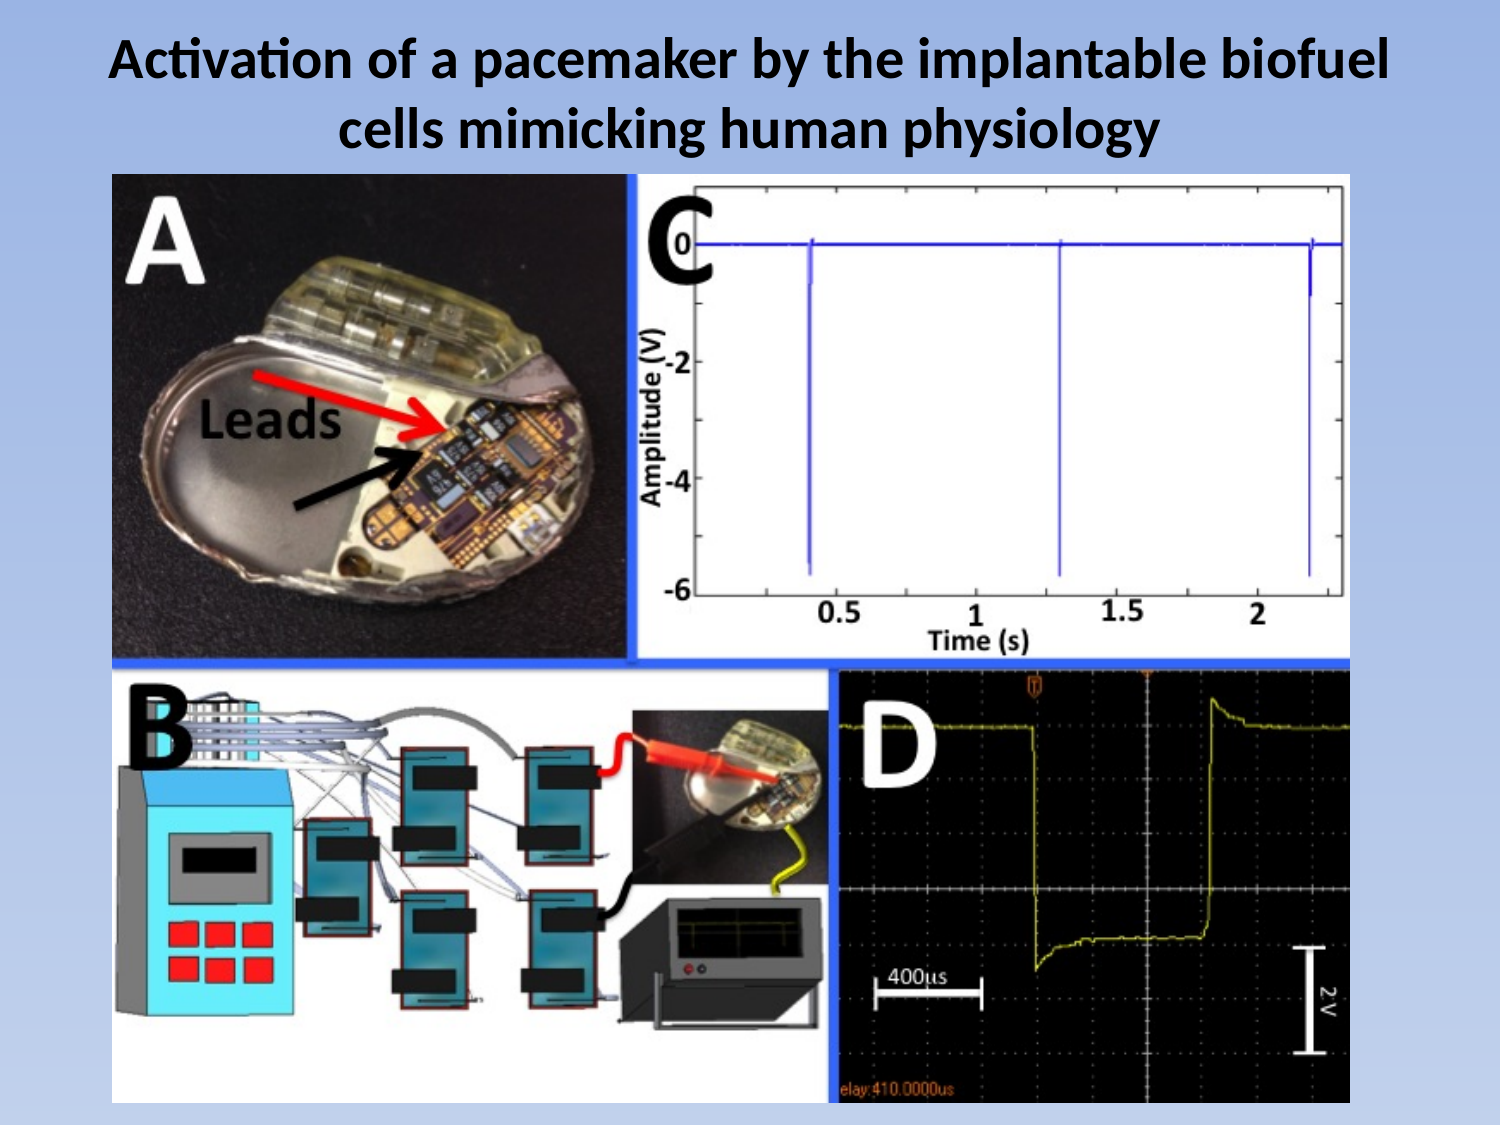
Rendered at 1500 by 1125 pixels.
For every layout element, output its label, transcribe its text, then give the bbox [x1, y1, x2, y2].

picture [112, 174, 1351, 1104]
text_box Activation of a pacemaker by the implantable biofuel cells mimicking human physiology [37, 12, 1463, 168]
